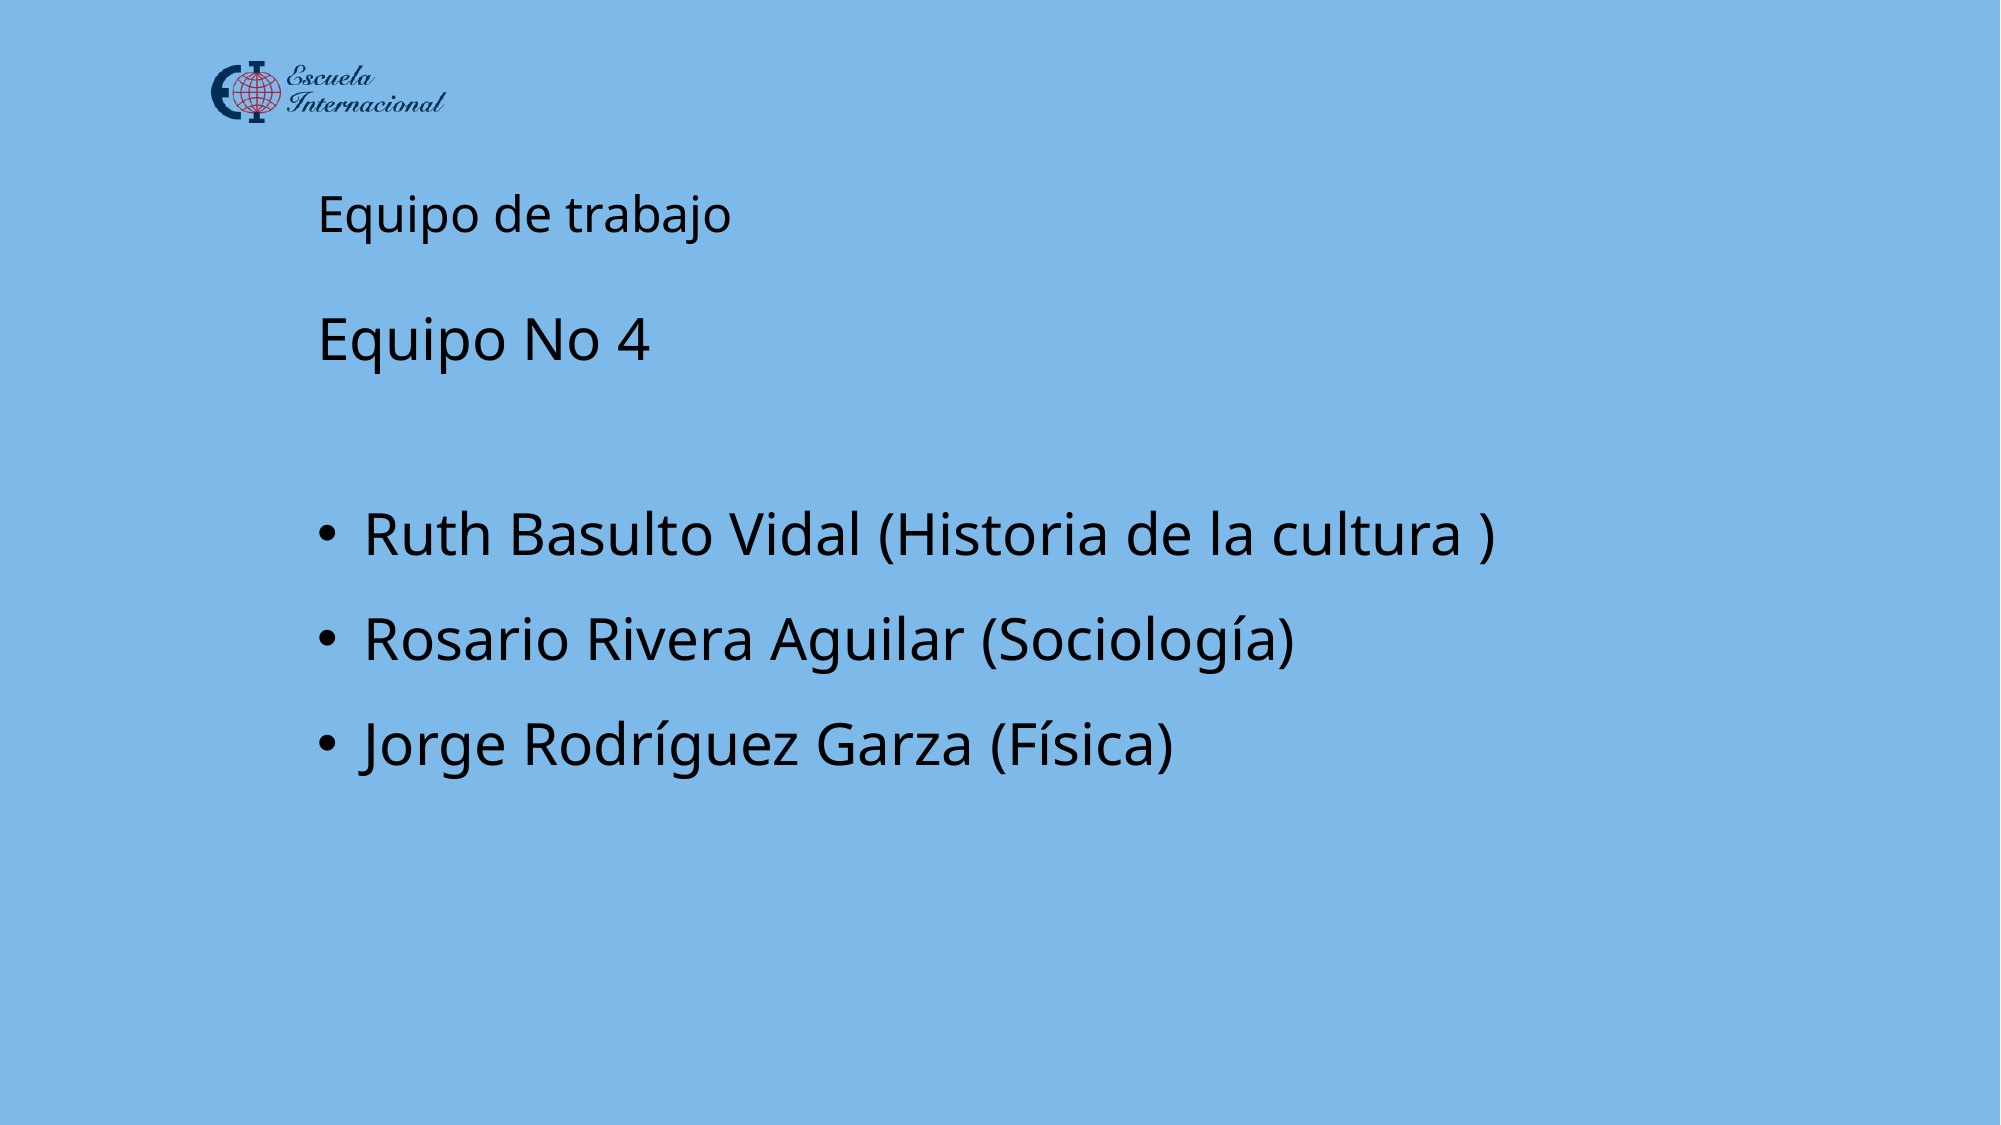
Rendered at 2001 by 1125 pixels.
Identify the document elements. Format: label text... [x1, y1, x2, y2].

text_box Equipo de trabajo Equipo No 4 Ruth Basulto Vidal (Historia de la cultura ) Rosario Rivera Aguilar (Sociología) Jorge Rodríguez Garza (Física) [302, 174, 1716, 860]
picture [211, 61, 447, 123]
